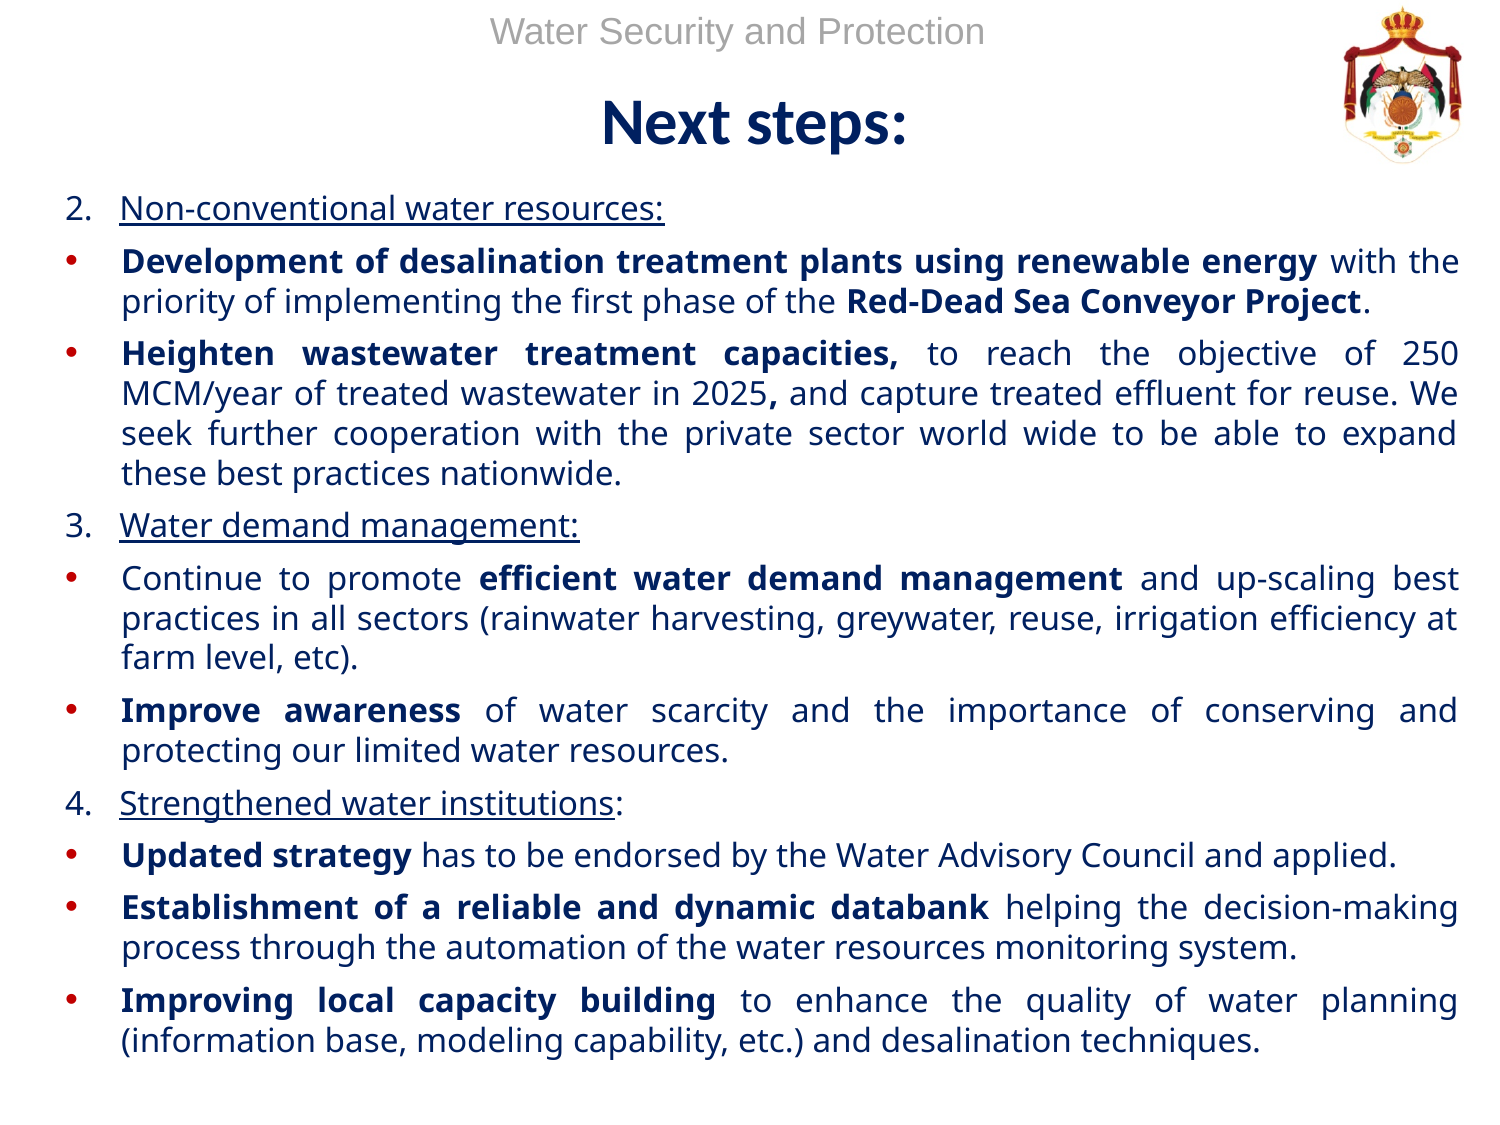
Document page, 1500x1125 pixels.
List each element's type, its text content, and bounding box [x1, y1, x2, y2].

picture [1310, 0, 1500, 200]
list Next steps: 2. Non-conventional water resources: Development of desalination treatment plants using renewable energy with the priority of implementing the first phase of the Red-Dead Sea Conveyor Project. Heighten wastewater treatment capacities, to reach the objective of 250 MCM/year of treated wastewater in 2025, and capture treated effluent for reuse. We seek further cooperation with the private sector world wide to be able to expand these best practices nationwide. 3. Water demand management: Continue to promote efficient water demand management and up-scaling best practices in all sectors (rainwater harvesting, greywater, reuse, irrigation efficiency at farm level, etc). Improve awareness of water scarcity and the importance of conserving and protecting our limited water resources. 4. Strengthened water institutions: Updated strategy has to be endorsed by the Water Advisory Council and applied. Establishment of a reliable and dynamic databank helping the decision-making process through the automation of the water resources monitoring system. Improving local capacity building to enhance the quality of water planning (information base, modeling capability, etc.) and desalination techniques. [49, 49, 1476, 1088]
text_box Water Security and Protection [474, 0, 1113, 60]
